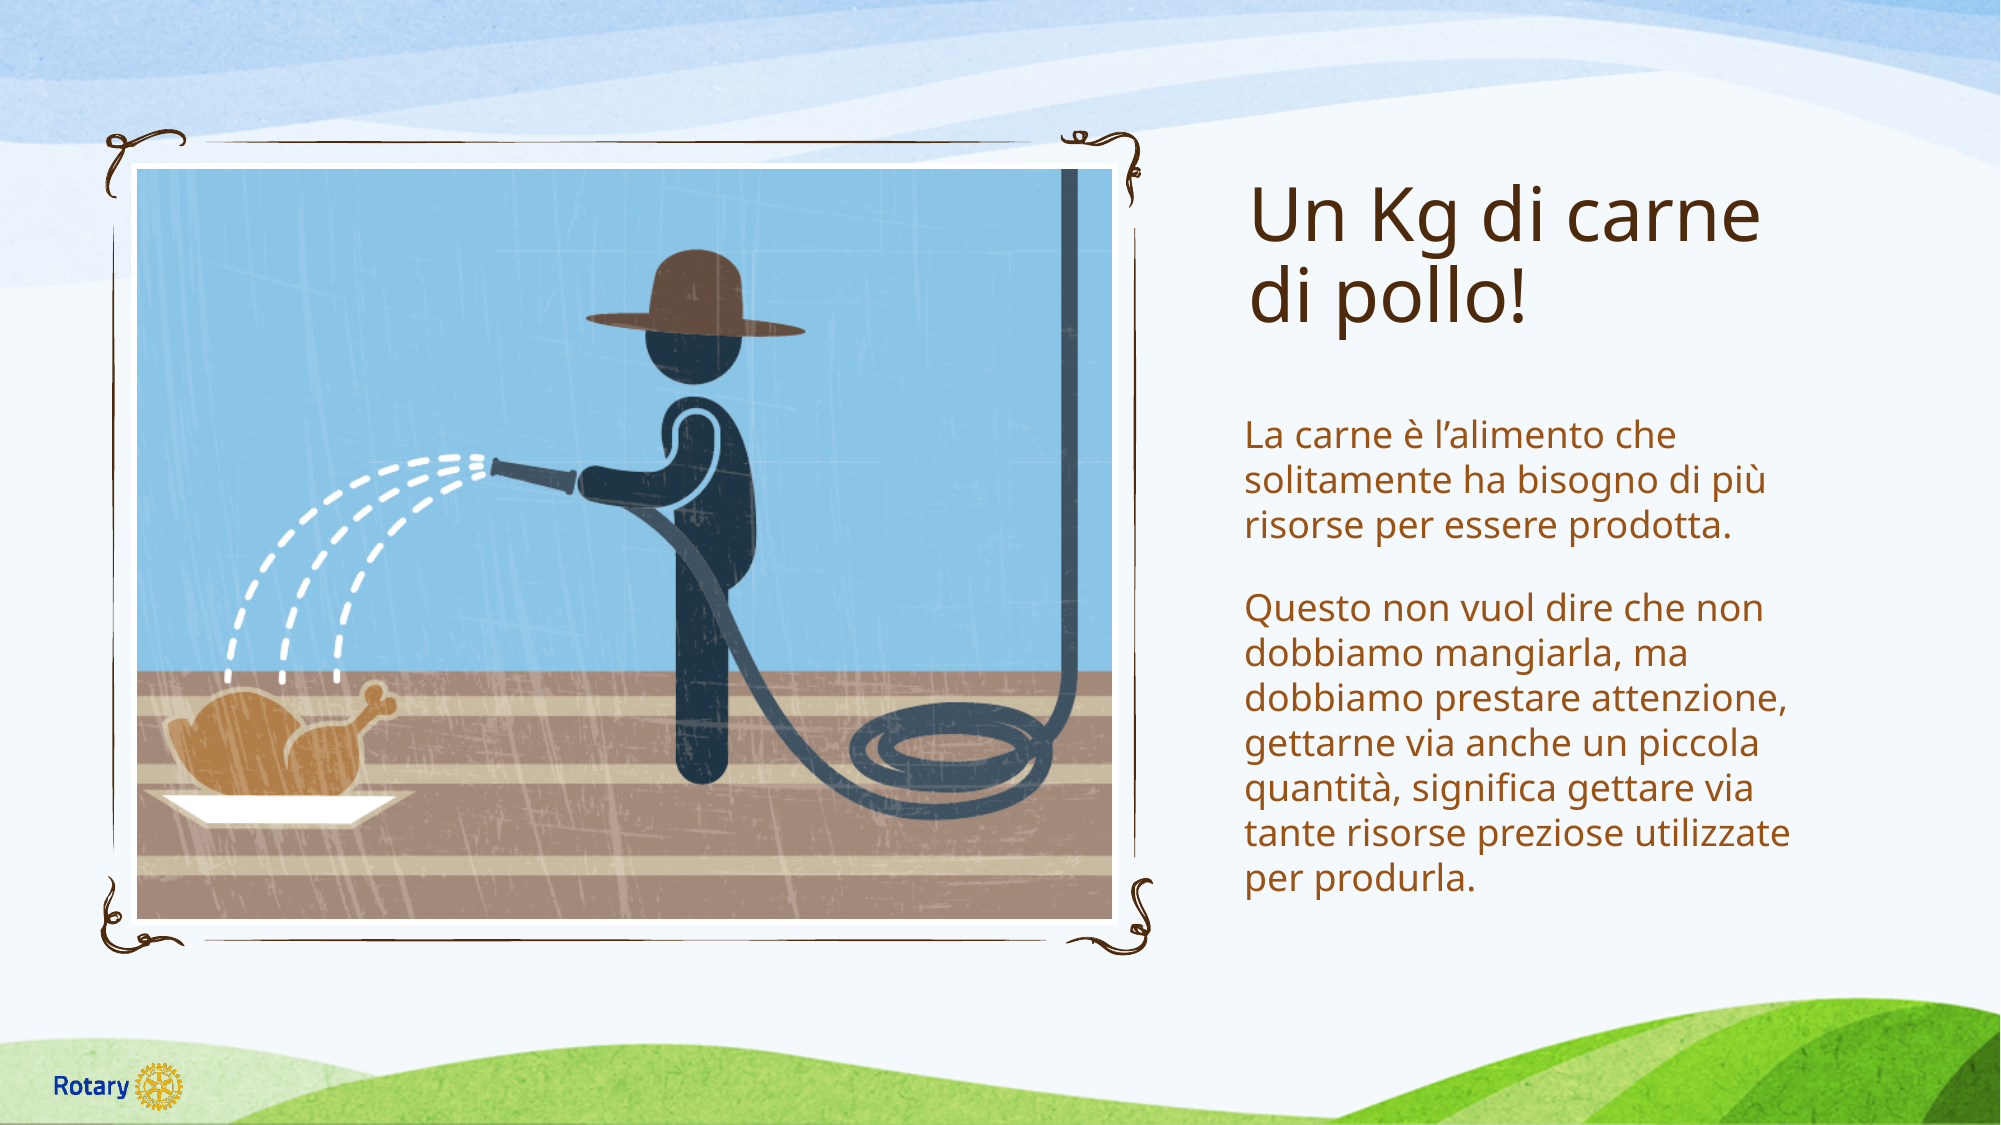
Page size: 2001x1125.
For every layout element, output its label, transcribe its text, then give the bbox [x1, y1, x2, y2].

title Un Kg di carne di pollo! [1233, 169, 1864, 515]
list La carne è l’alimento che solitamente ha bisogno di più risorse per essere prodotta. Questo non vuol dire che non dobbiamo mangiarla, ma dobbiamo prestare attenzione, gettarne via anche un piccola quantità, significa gettare via tante risorse preziose utilizzate per produrla. [1229, 403, 1860, 1059]
picture [0, 0, 2001, 1125]
